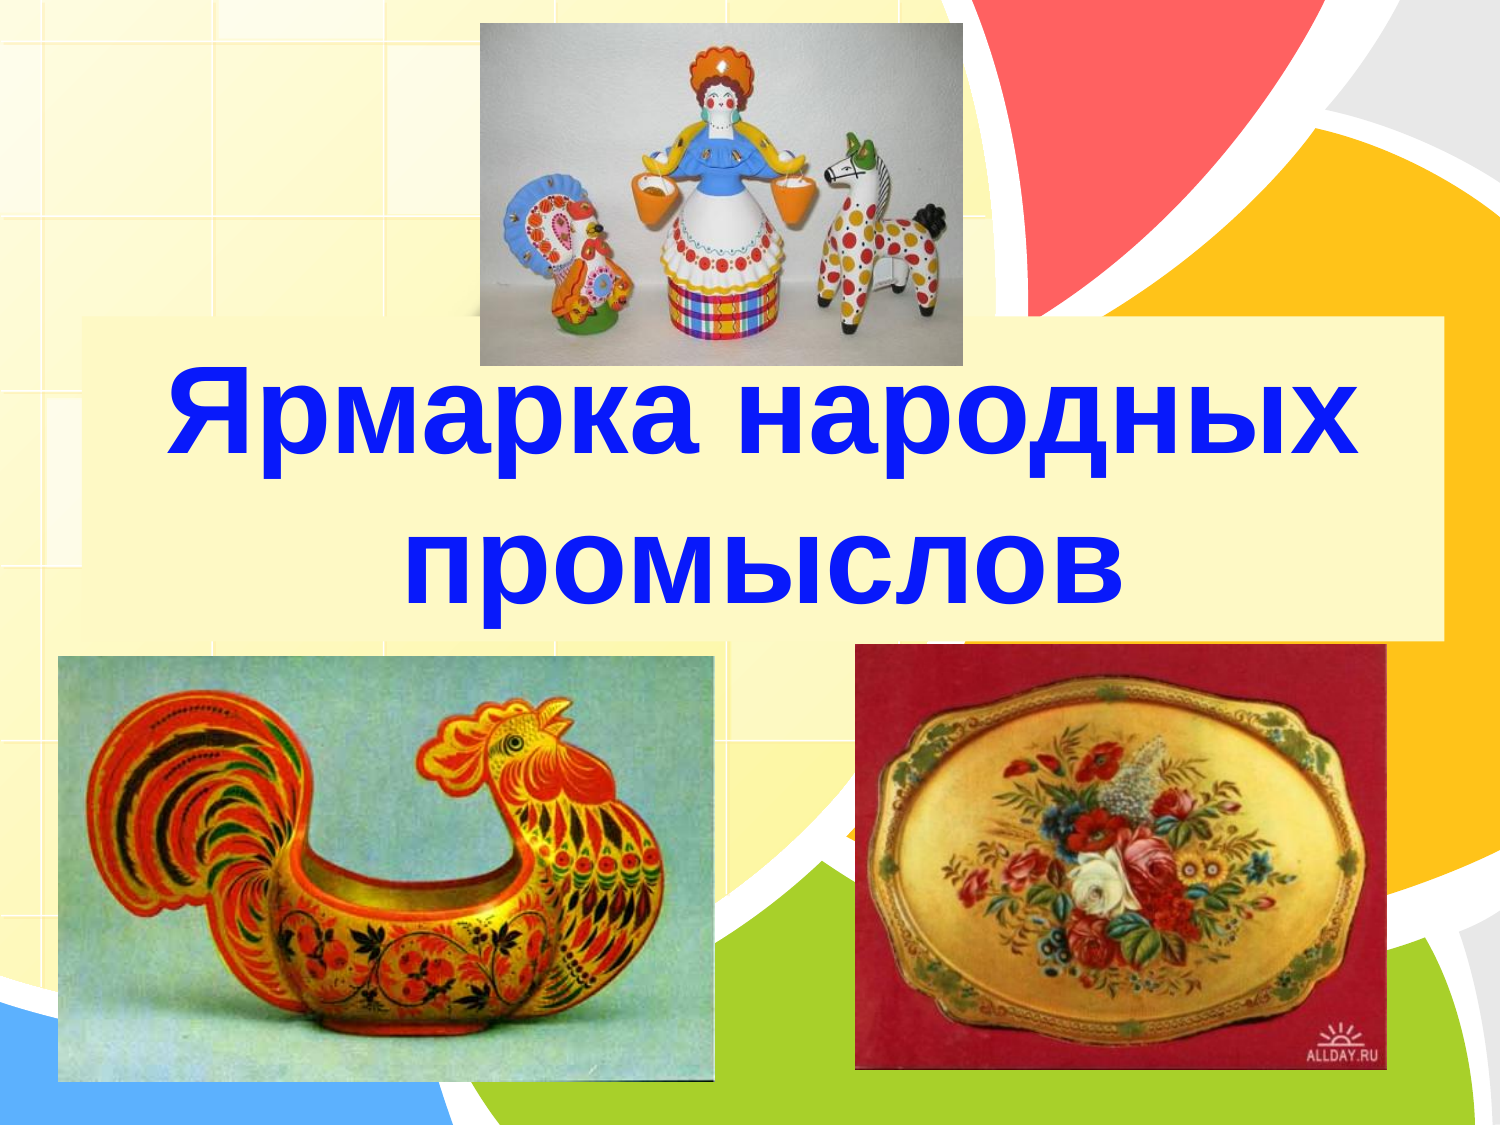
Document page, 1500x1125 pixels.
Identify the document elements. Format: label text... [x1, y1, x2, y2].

text_box Ярмарка народных промыслов [81, 316, 1445, 642]
picture [431, 23, 964, 367]
picture [58, 656, 716, 1082]
picture [855, 644, 1387, 1070]
